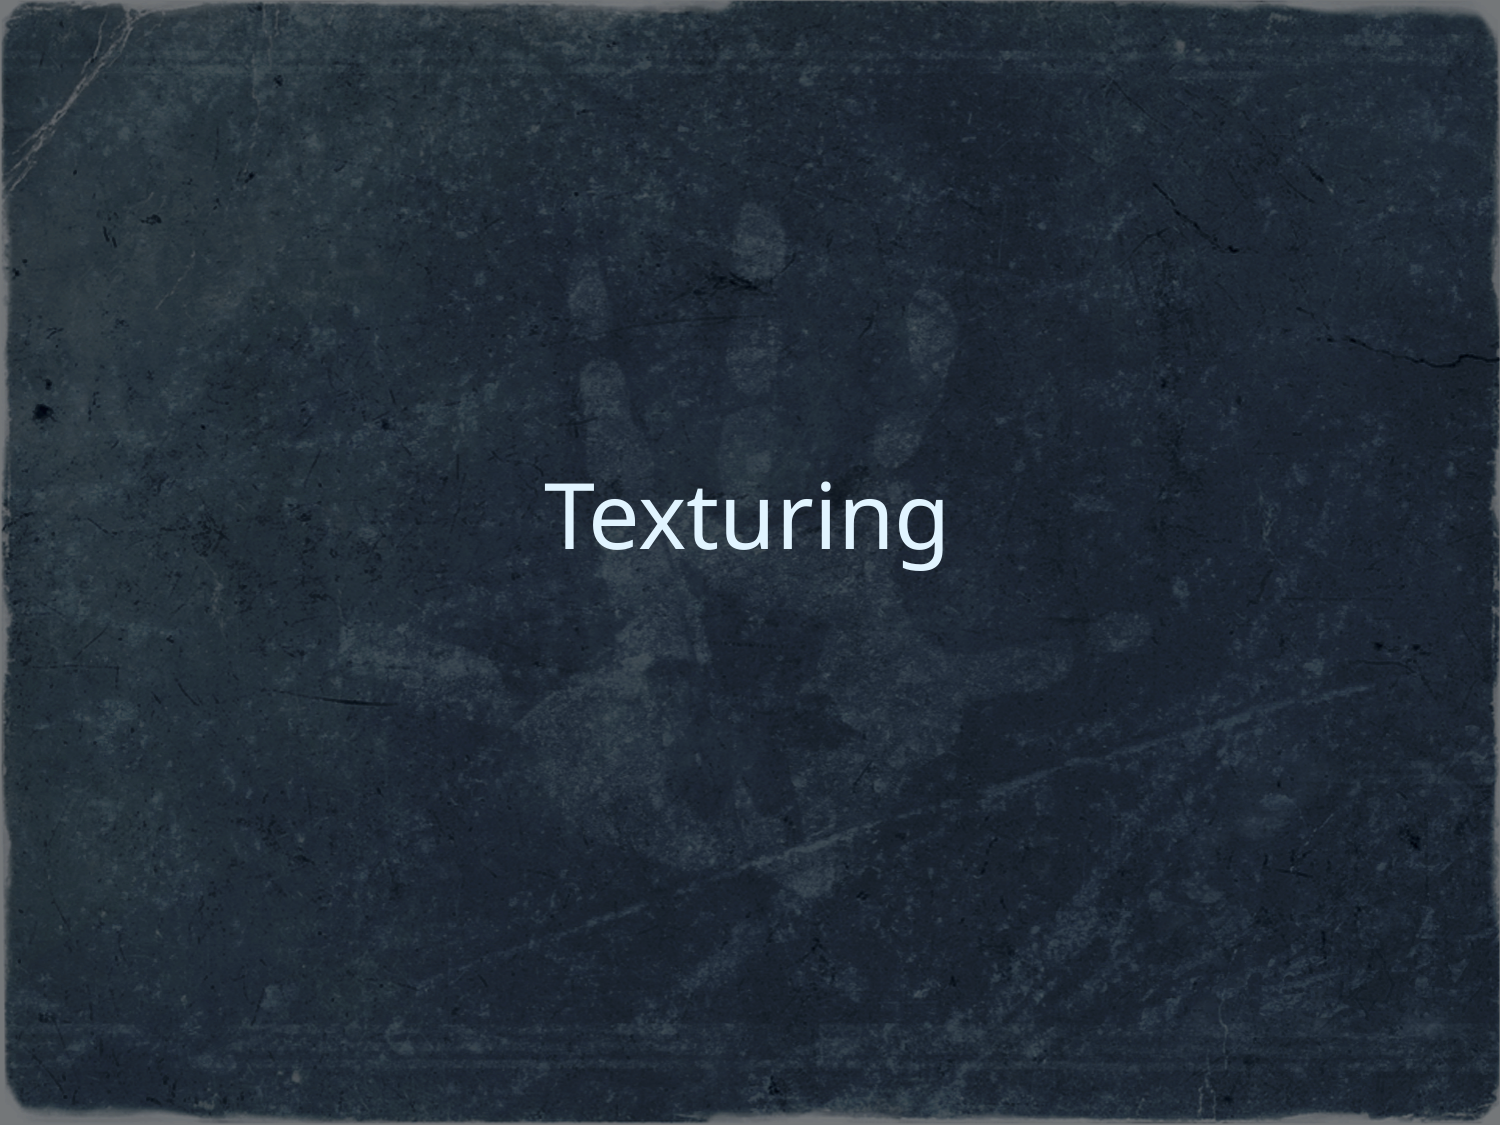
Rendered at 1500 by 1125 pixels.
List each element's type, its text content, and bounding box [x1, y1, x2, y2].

picture [0, 0, 1500, 1125]
text_box Texturing [73, 442, 1424, 583]
